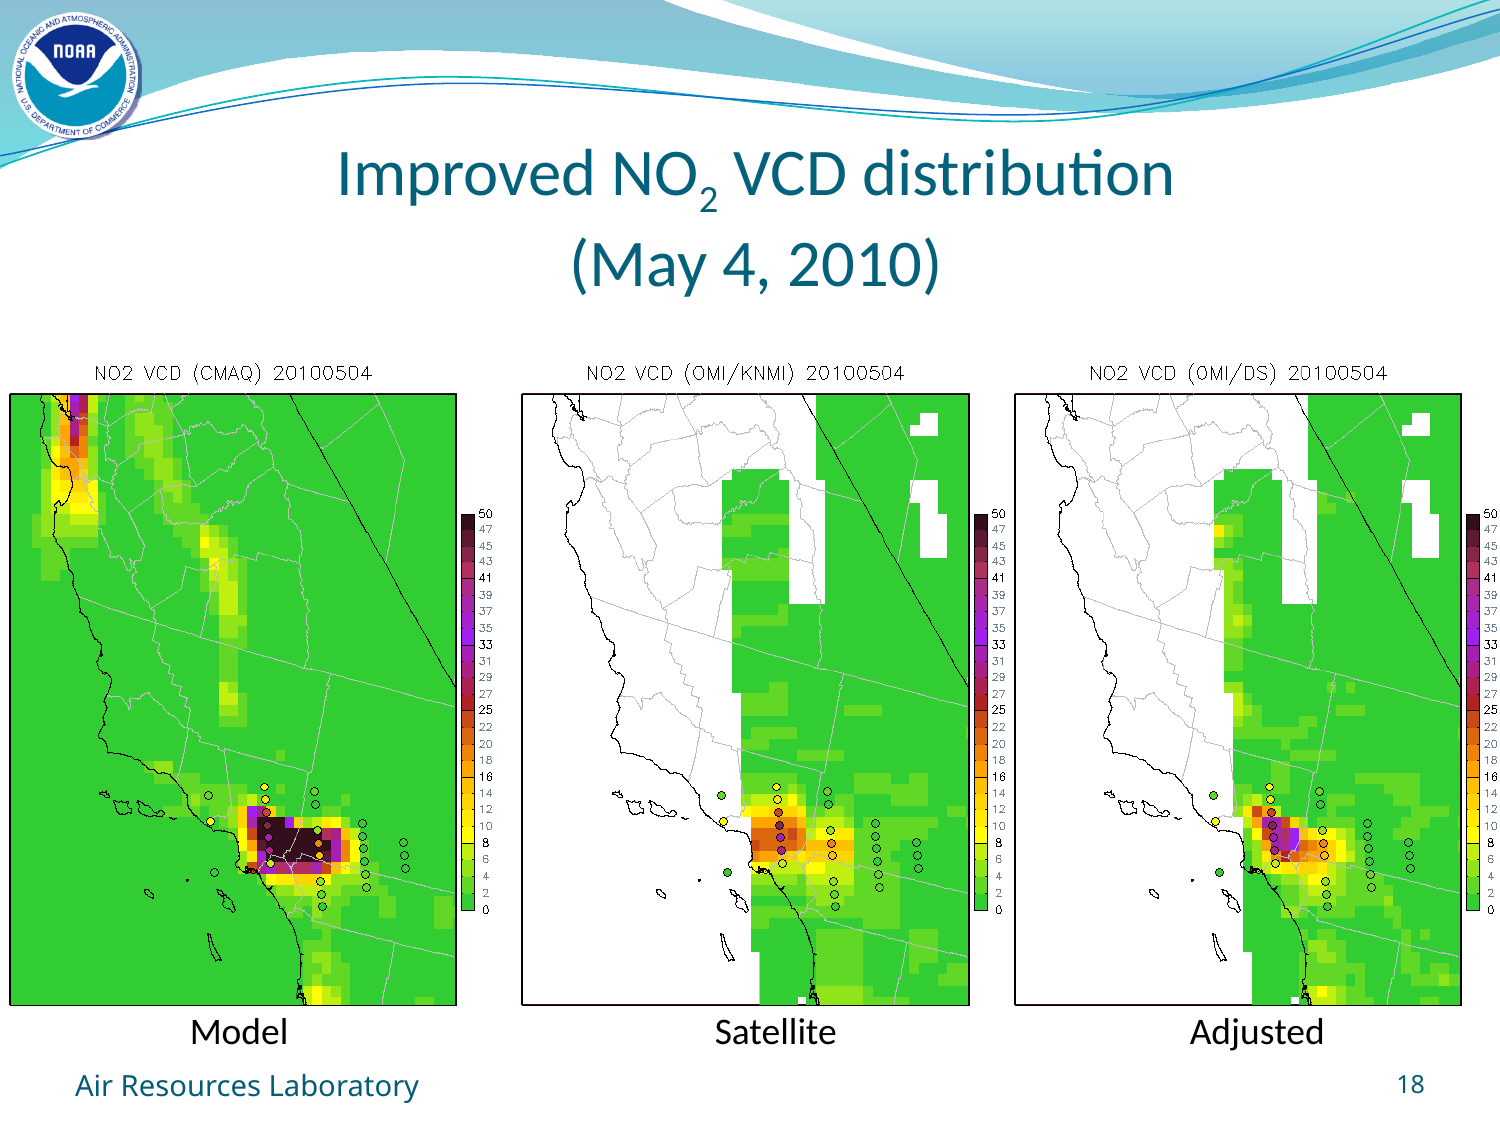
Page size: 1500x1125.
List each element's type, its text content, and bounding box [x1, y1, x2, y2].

text_box Adjusted [1174, 1030, 1433, 1060]
picture [0, 324, 496, 1019]
text_box Satellite [699, 1030, 1020, 1060]
slide_number 18 [1299, 1042, 1425, 1103]
picture [512, 324, 1500, 1019]
text_box Model [174, 1029, 495, 1042]
title Improved NO2 VCD distribution (May 4, 2010) [75, 112, 1438, 300]
picture [12, 12, 138, 138]
slide_number Air Resources Laboratory [75, 1042, 588, 1103]
